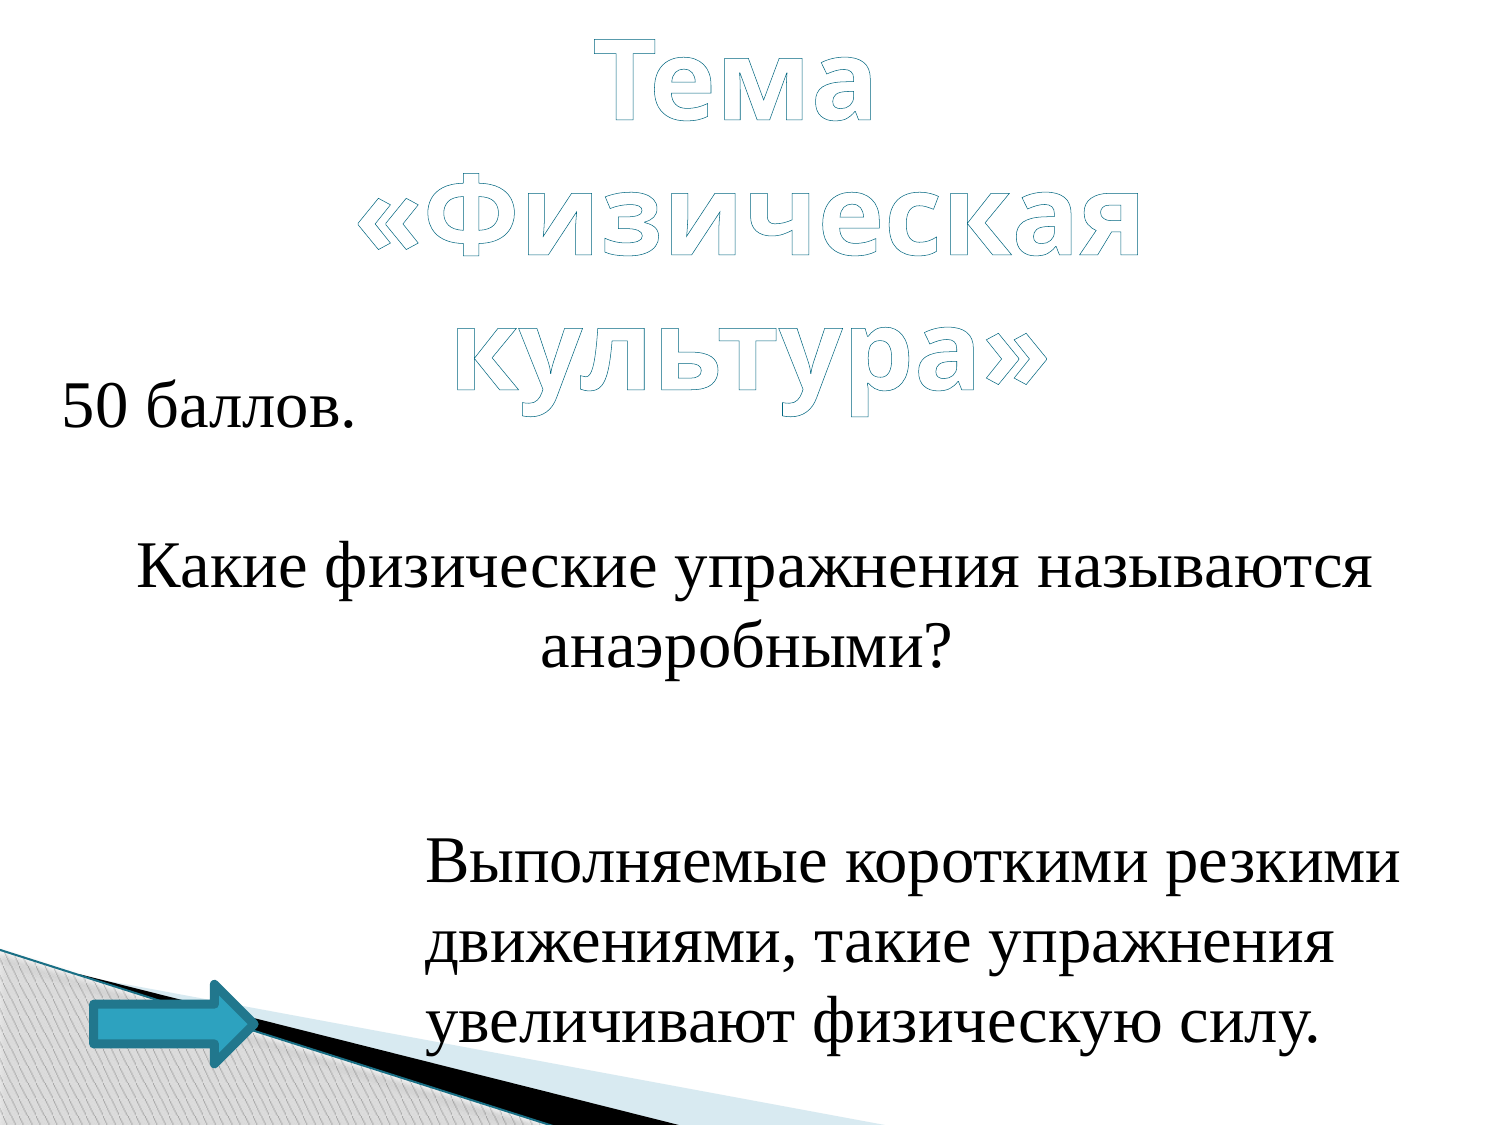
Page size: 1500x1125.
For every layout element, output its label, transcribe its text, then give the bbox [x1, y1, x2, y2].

text_box [89, 979, 259, 1069]
text_box 50 баллов. Какие физические упражнения называются анаэробными? [46, 353, 1465, 688]
text_box Тема «Физическая культура» [70, 0, 1430, 353]
text_box Выполняемые короткими резкими движениями, такие упражнения увеличивают физическую силу. [410, 808, 1465, 1064]
